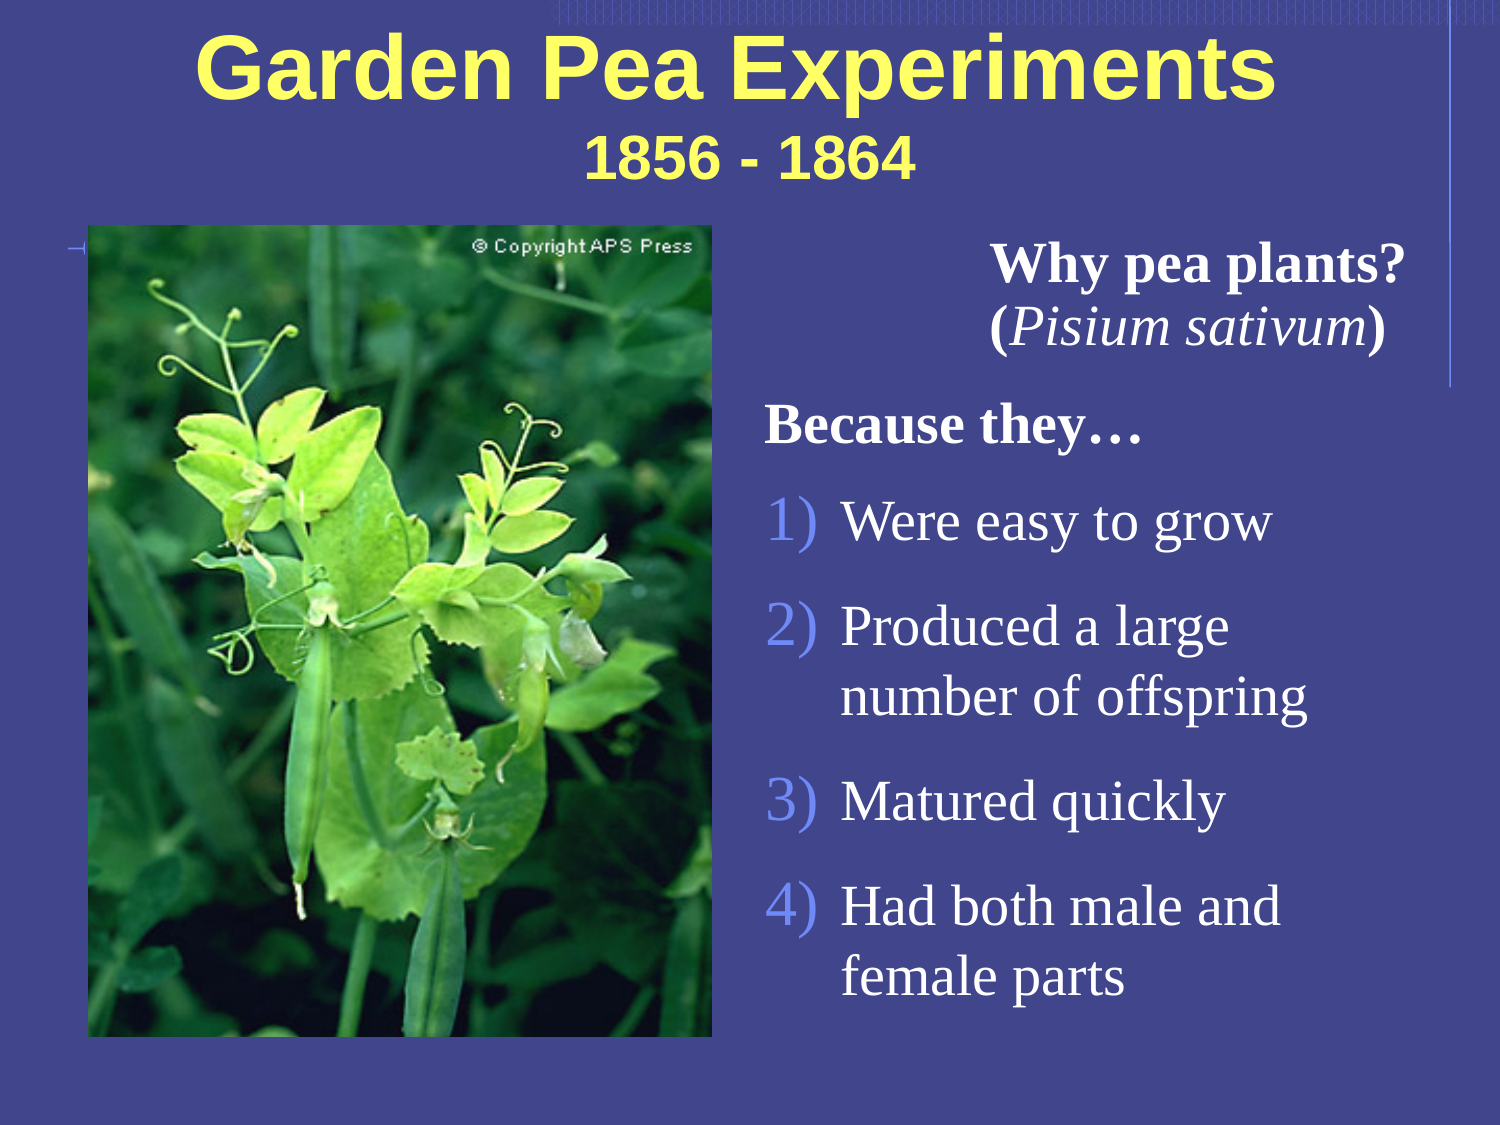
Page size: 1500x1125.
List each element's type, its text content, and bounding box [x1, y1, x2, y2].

title Garden Pea Experiments 1856 - 1864 [112, 12, 1388, 201]
text_box Why pea plants? (Pisium sativum) Because they… [749, 224, 1438, 463]
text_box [87, 224, 713, 1038]
list Were easy to grow Produced a large number of offspring Matured quickly Had both male and female parts [749, 474, 1438, 1038]
